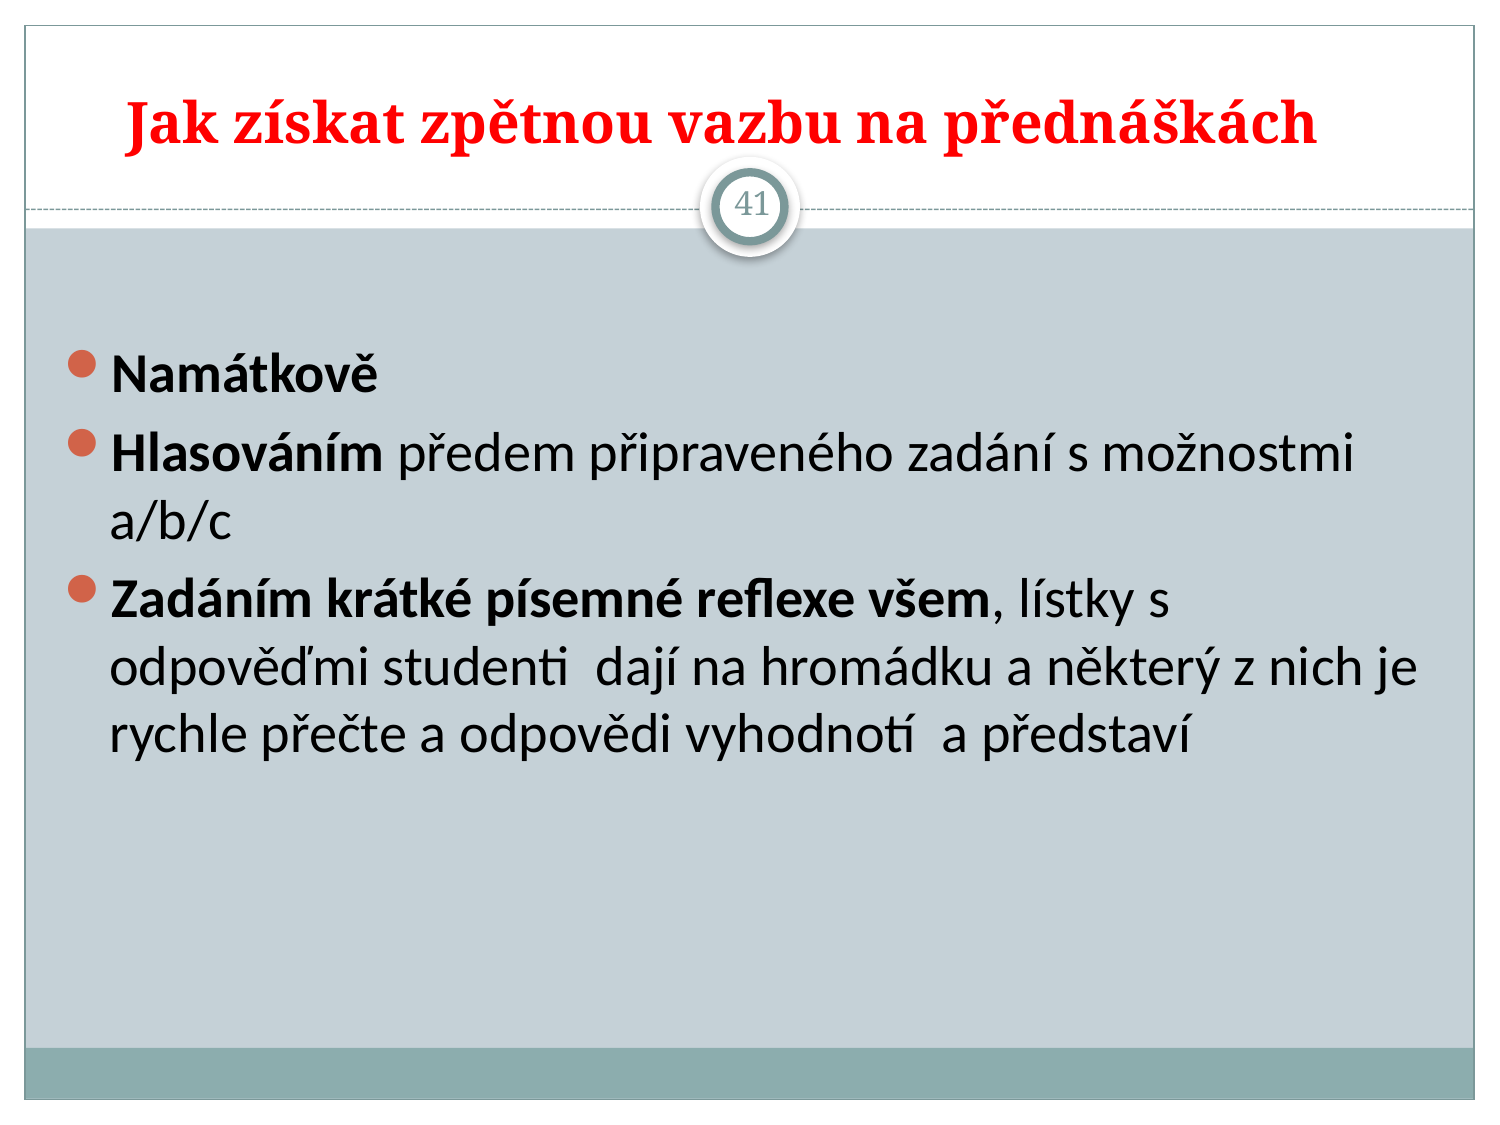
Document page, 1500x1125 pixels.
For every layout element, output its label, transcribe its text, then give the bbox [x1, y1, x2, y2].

title Jak získat zpětnou vazbu na přednáškáchkJ [41, 30, 1450, 162]
slide_number 41 [715, 168, 791, 241]
list Namátkově Hlasováním předem připraveného zadání s možnostmi a/b/c Zadáním krátké písemné reflexe všem, lístky s odpověďmi studenti dají na hromádku a některý z nich je rychle přečte a odpovědi vyhodnotí a představí [49, 250, 1445, 1001]
